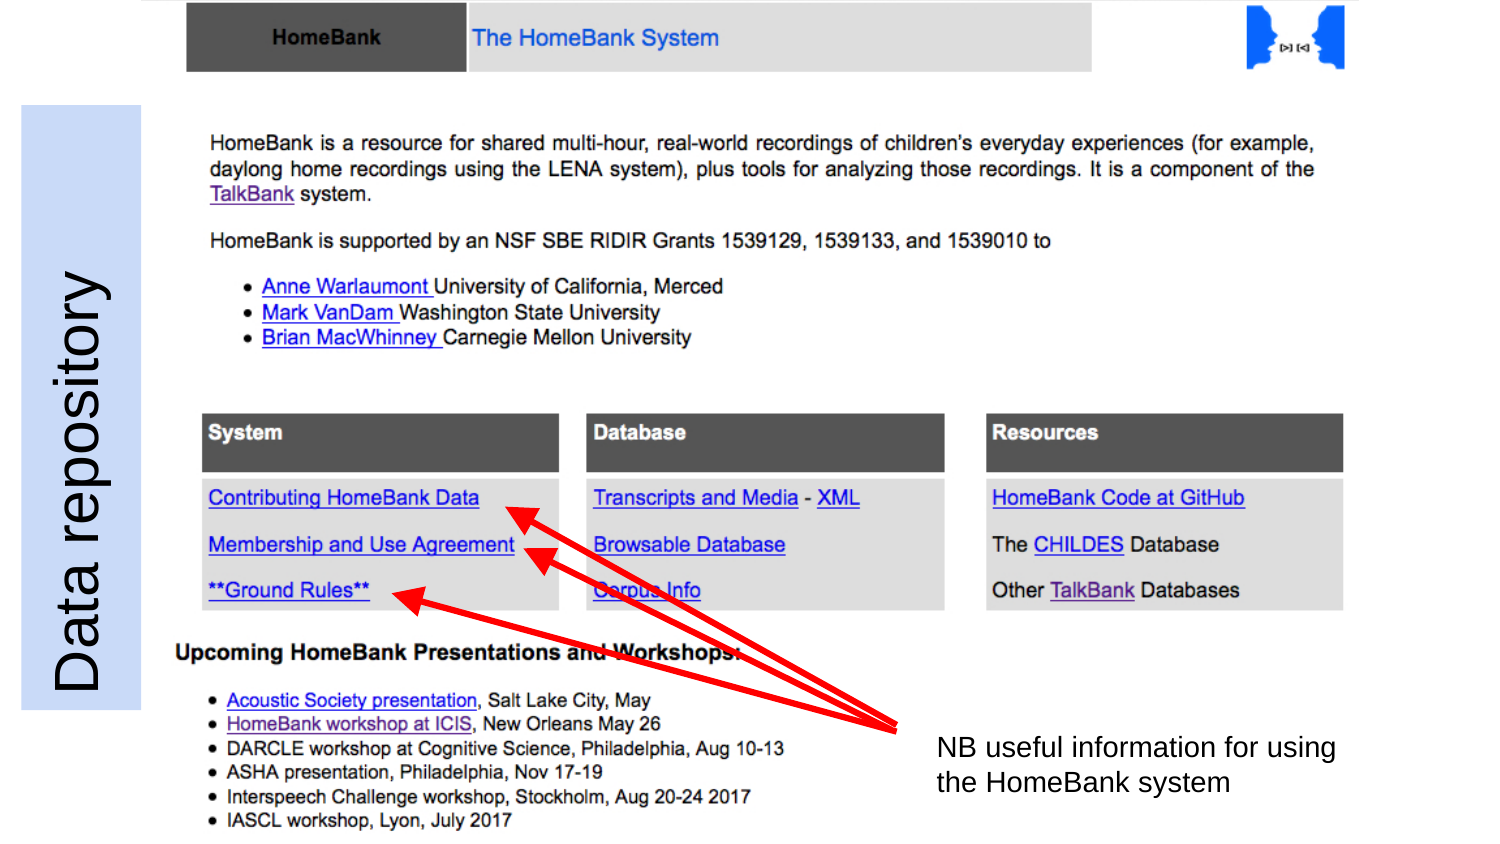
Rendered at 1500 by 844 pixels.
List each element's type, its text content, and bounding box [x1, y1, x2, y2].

picture [140, 0, 1359, 844]
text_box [391, 593, 897, 732]
text_box Data repository [21, 105, 135, 711]
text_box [504, 506, 897, 591]
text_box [522, 548, 892, 591]
